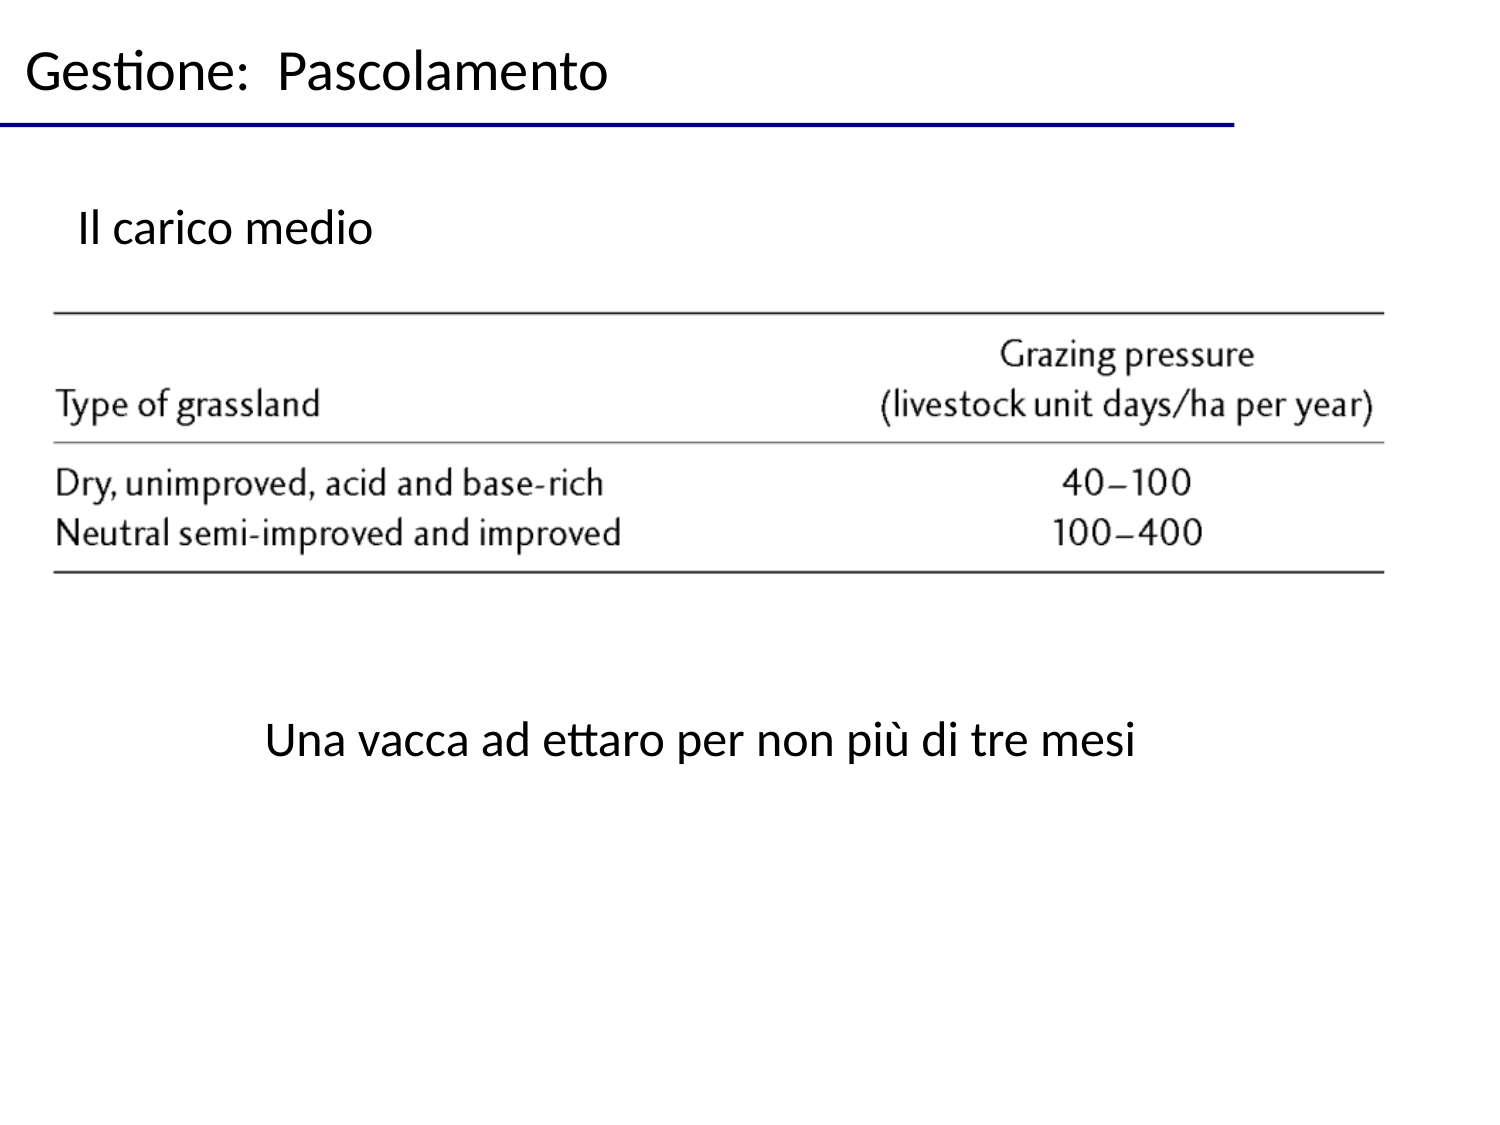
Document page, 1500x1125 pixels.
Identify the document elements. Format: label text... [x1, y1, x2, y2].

picture [42, 307, 1401, 588]
text_box Una vacca ad ettaro per non più di tre mesi [249, 699, 1300, 774]
text_box [10, 0, 1011, 728]
text_box [25, 0, 454, 150]
text_box Il carico medio [62, 187, 688, 263]
